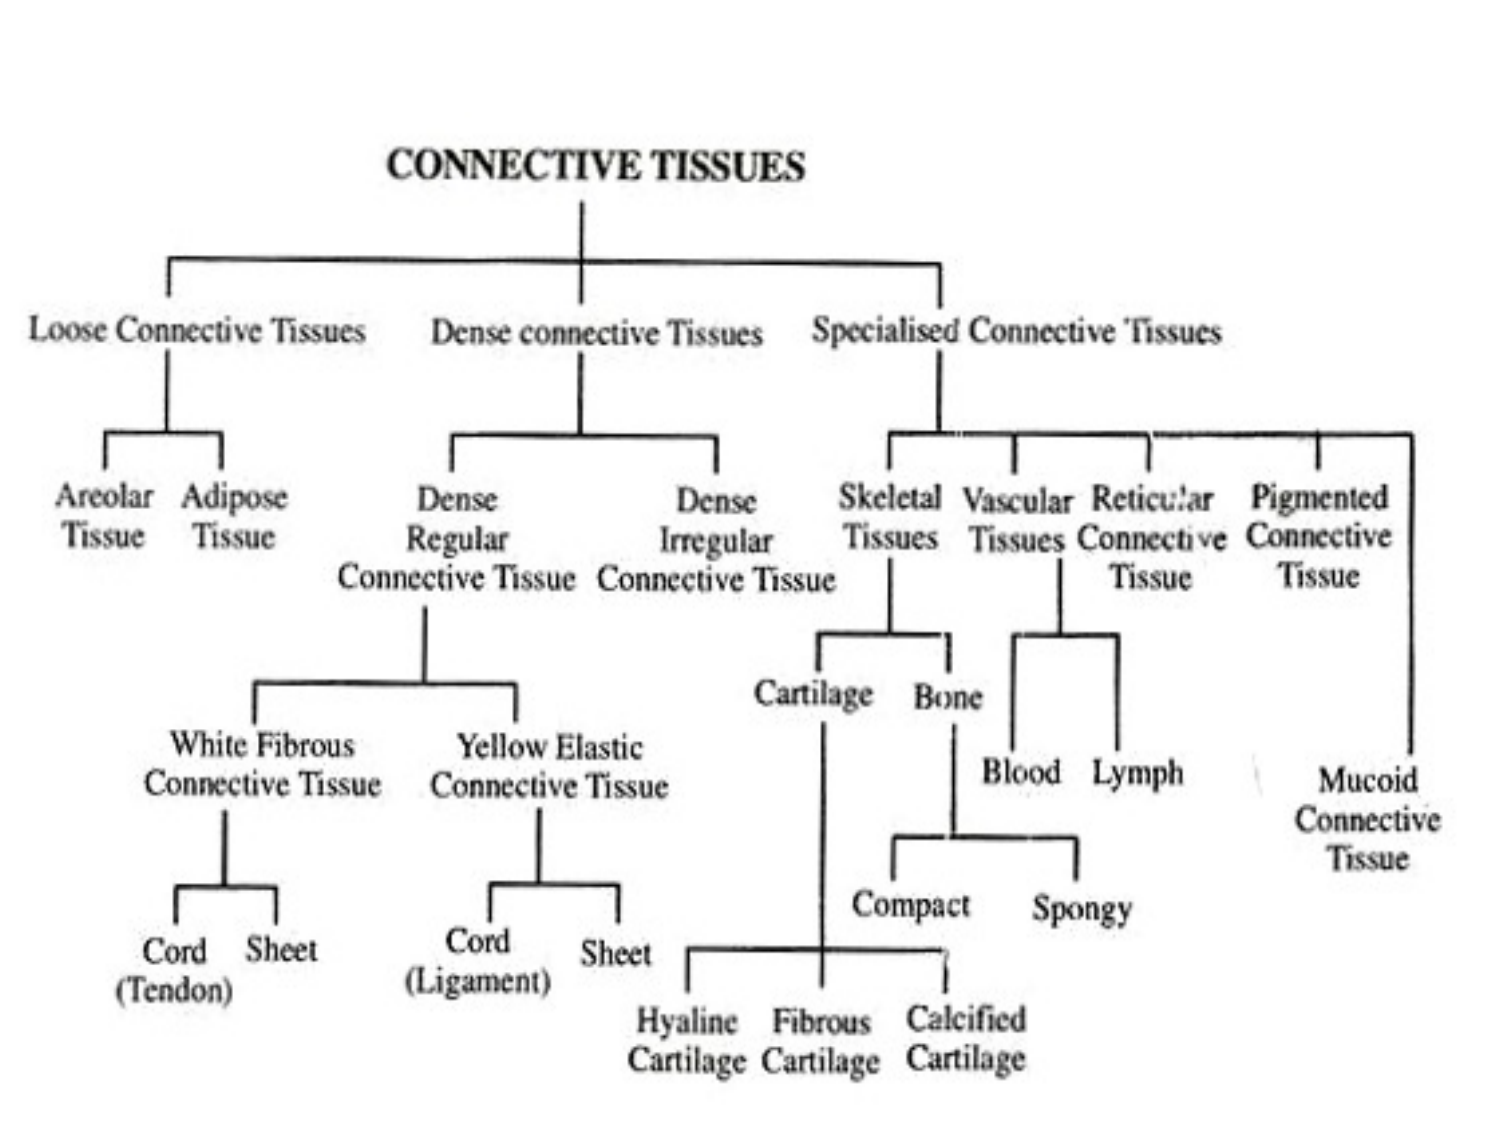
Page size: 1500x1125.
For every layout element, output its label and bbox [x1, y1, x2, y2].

picture [0, 112, 1476, 1125]
